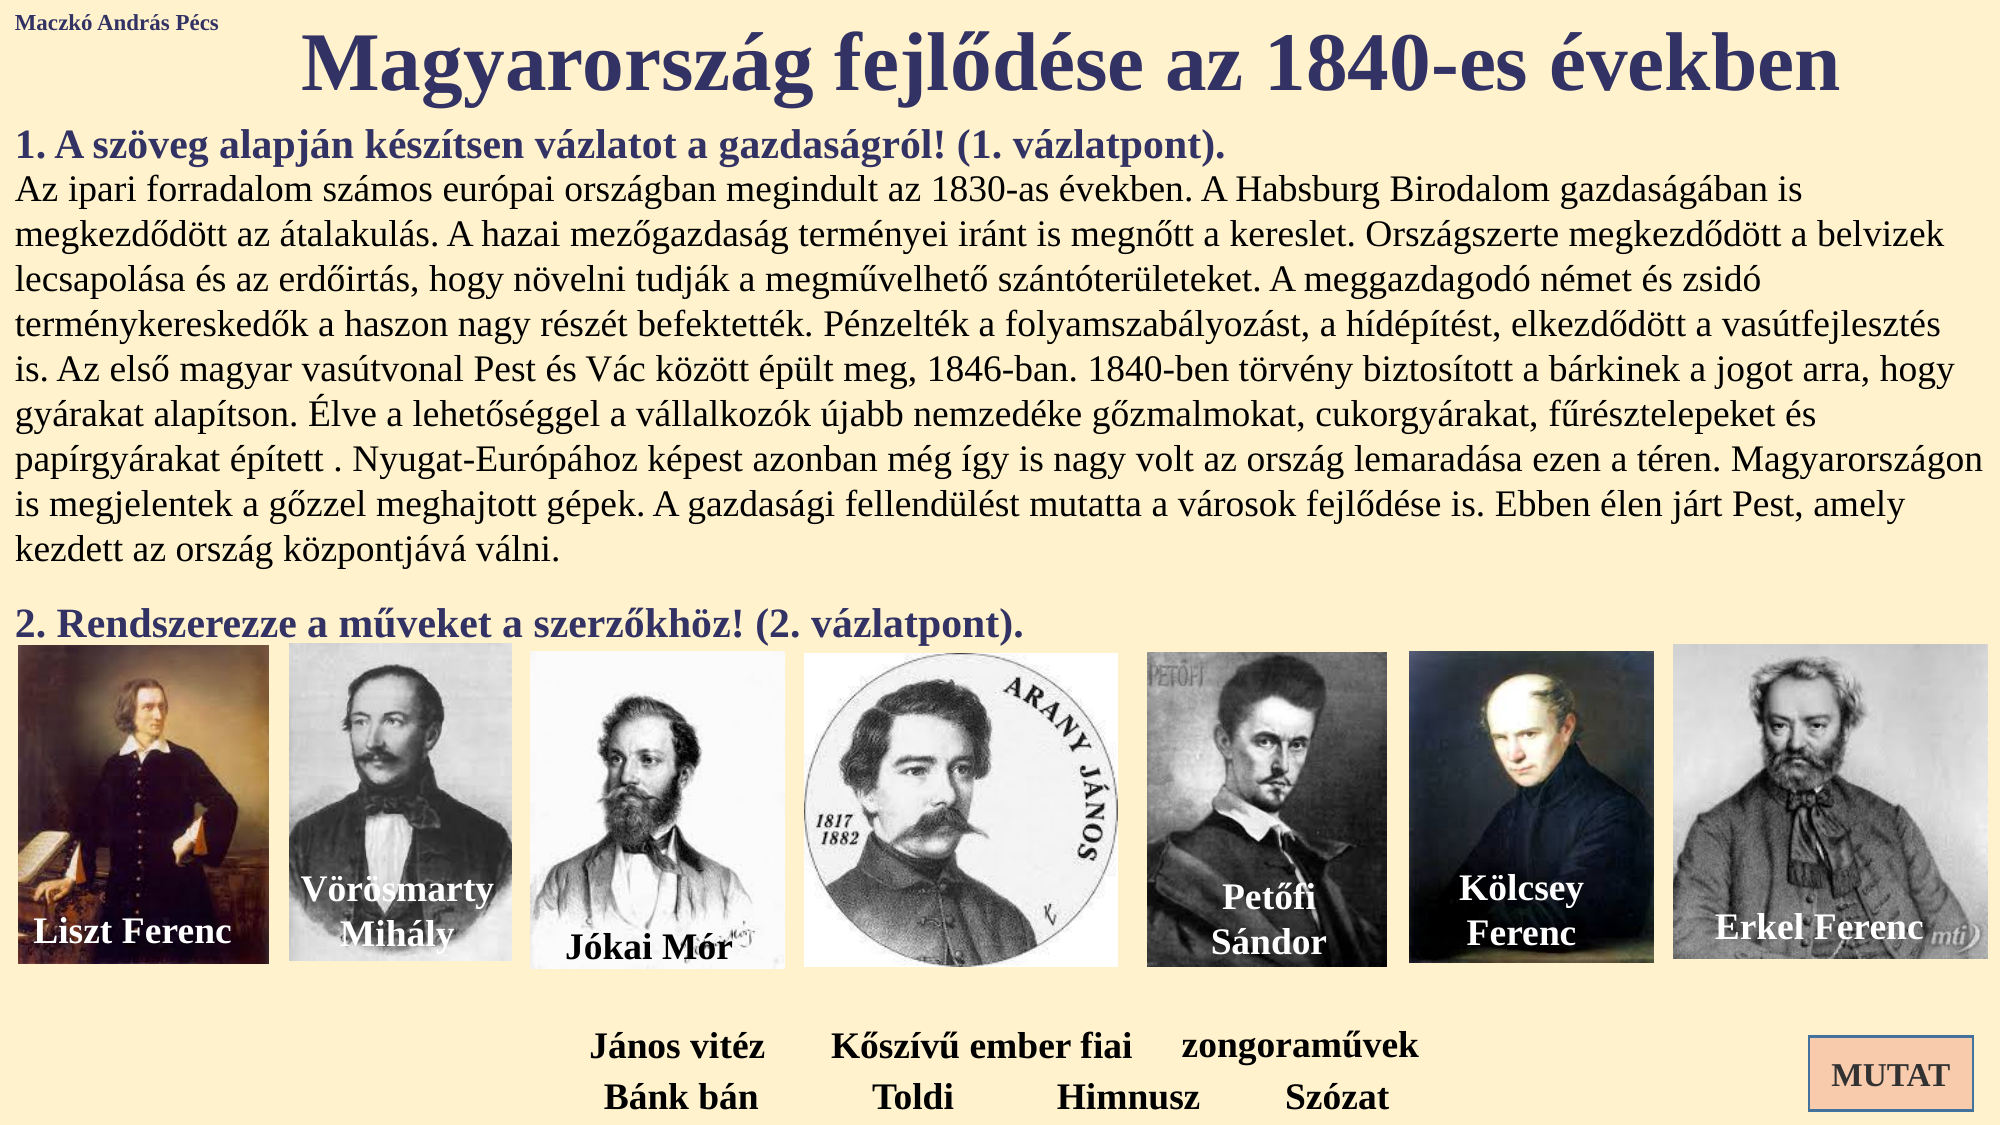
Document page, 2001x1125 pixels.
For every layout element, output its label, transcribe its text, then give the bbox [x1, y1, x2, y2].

text_box Kőszívű ember fiai [816, 1013, 1159, 1074]
text_box zongoraművek [1166, 1012, 1440, 1072]
text_box 1. A szöveg alapján készítsen vázlatot a gazdaságról! (1. vázlatpont). [0, 108, 1280, 156]
picture [1147, 652, 1387, 967]
text_box Szózat [1270, 1064, 1449, 1125]
picture [530, 651, 785, 969]
text_box Vörösmarty Mihály [275, 857, 520, 962]
picture [1673, 644, 1988, 959]
picture [1409, 651, 1654, 963]
text_box Kölcsey Ferenc [1399, 855, 1409, 961]
text_box Jókai Mór [550, 914, 794, 975]
text_box Maczkó András Pécs [0, 0, 238, 43]
text_box Bánk bán [588, 1074, 776, 1125]
text_box Magyarország fejlődése az 1840-es években [275, 0, 1868, 115]
picture [289, 643, 512, 961]
picture [804, 653, 1118, 968]
text_box János vitéz [574, 1013, 795, 1074]
text_box Toldi [857, 1074, 1036, 1125]
text_box Himnusz [1042, 1064, 1221, 1125]
text_box MUTAT [1808, 1035, 1974, 1112]
text_box Az ipari forradalom számos európai országban megindult az 1830-as években. A Habsburg Birodalom gazdaságában is megkezdődött az átalakulás. A hazai mezőgazdaság terményei iránt is megnőtt a kereslet. Országszerte megkezdődött a belvizek lecsapolása és az erdőirtás, hogy növelni tudják a megművelhető szántóterületeket. A meggazdagodó német és zsidó terménykereskedők a haszon nagy részét befektették. Pénzelték a folyamszabályozást, a hídépítést, elkezdődött a vasútfejlesztés is. Az első magyar vasútvonal Pest és Vác között épült meg, 1846-ban. 1840-ben törvény biztosított a bárkinek a jogot arra, hogy gyárakat alapítson. Élve a lehetőséggel a vállalkozók újabb nemzedéke gőzmalmokat, cukorgyárakat, fűrésztelepeket és papírgyárakat épített . Nyugat-Európához képest azonban még így is nagy volt az ország lemaradása ezen a téren. Magyarországon is megjelentek a gőzzel meghajtott gépek. A gazdasági fellendülést mutatta a városok fejlődése is. Ebben élen járt Pest, amely kezdett az ország központjává válni. [0, 156, 2000, 577]
picture [18, 645, 269, 964]
text_box Petőfi Sándor [1147, 864, 1391, 970]
text_box 2. Rendszerezze a műveket a szerzőkhöz! (2. vázlatpont). [0, 588, 1739, 654]
